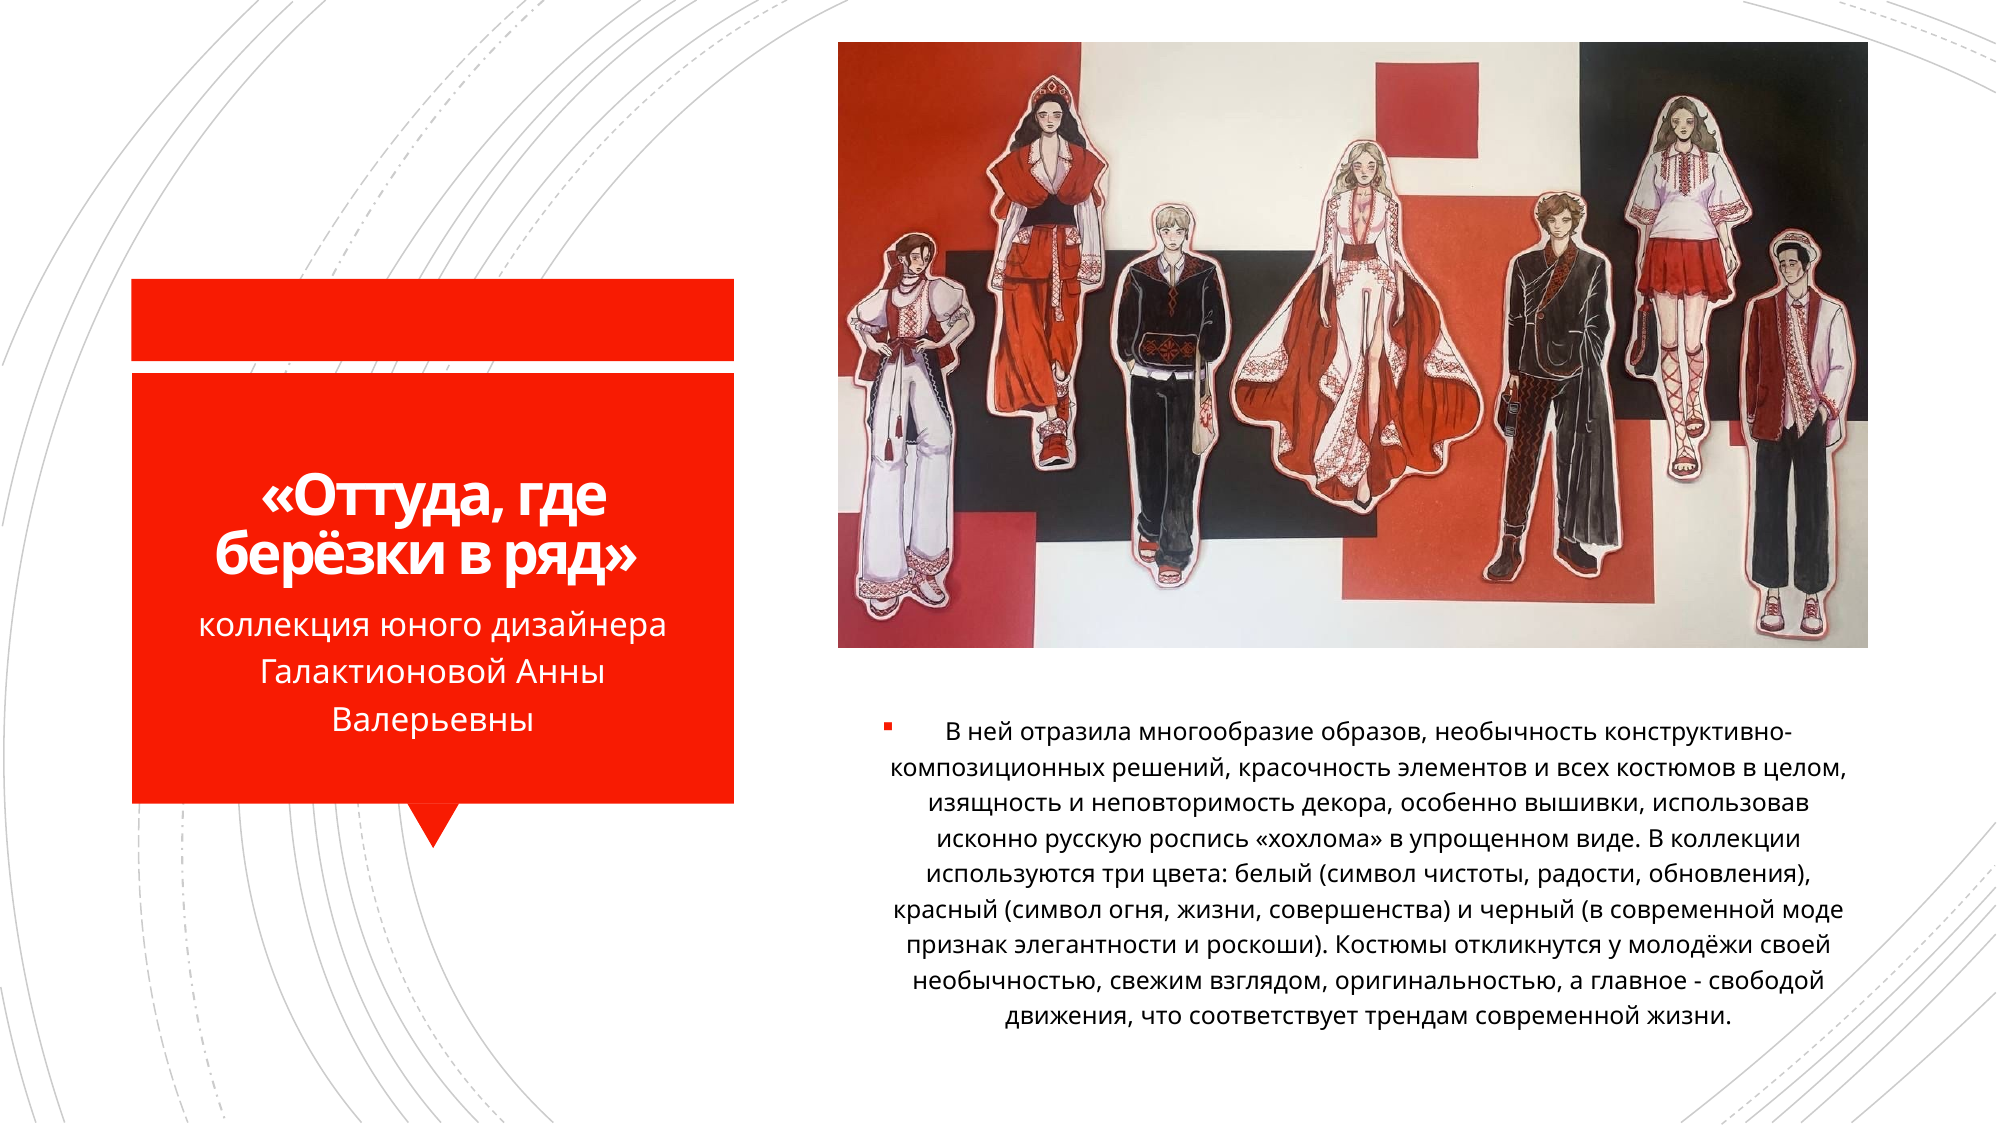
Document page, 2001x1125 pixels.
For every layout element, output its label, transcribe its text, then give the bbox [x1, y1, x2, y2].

list коллекция юного дизайнера Галактионовой Анны Валерьевны [145, 587, 721, 788]
title «Оттуда, где берёзки в ряд» [145, 385, 721, 587]
picture [837, 42, 1868, 648]
list В ней отразила многообразие образов, необычность конструктивно-композиционных решений, красочность элементов и всех костюмов в целом, изящность и неповторимость декора, особенно вышивки, использовав исконно русскую роспись «хохлома» в упрощенном виде. В коллекции используются три цвета: белый (символ чистоты, радости, обновления), красный (символ огня, жизни, совершенства) и черный (в современной моде признак элегантности и роскоши). Костюмы откликнутся у молодёжи своей необычностью, свежим взглядом, оригинальностью, а главное - свободой движения, что соответствует трендам современной жизни. [838, 702, 1868, 1072]
